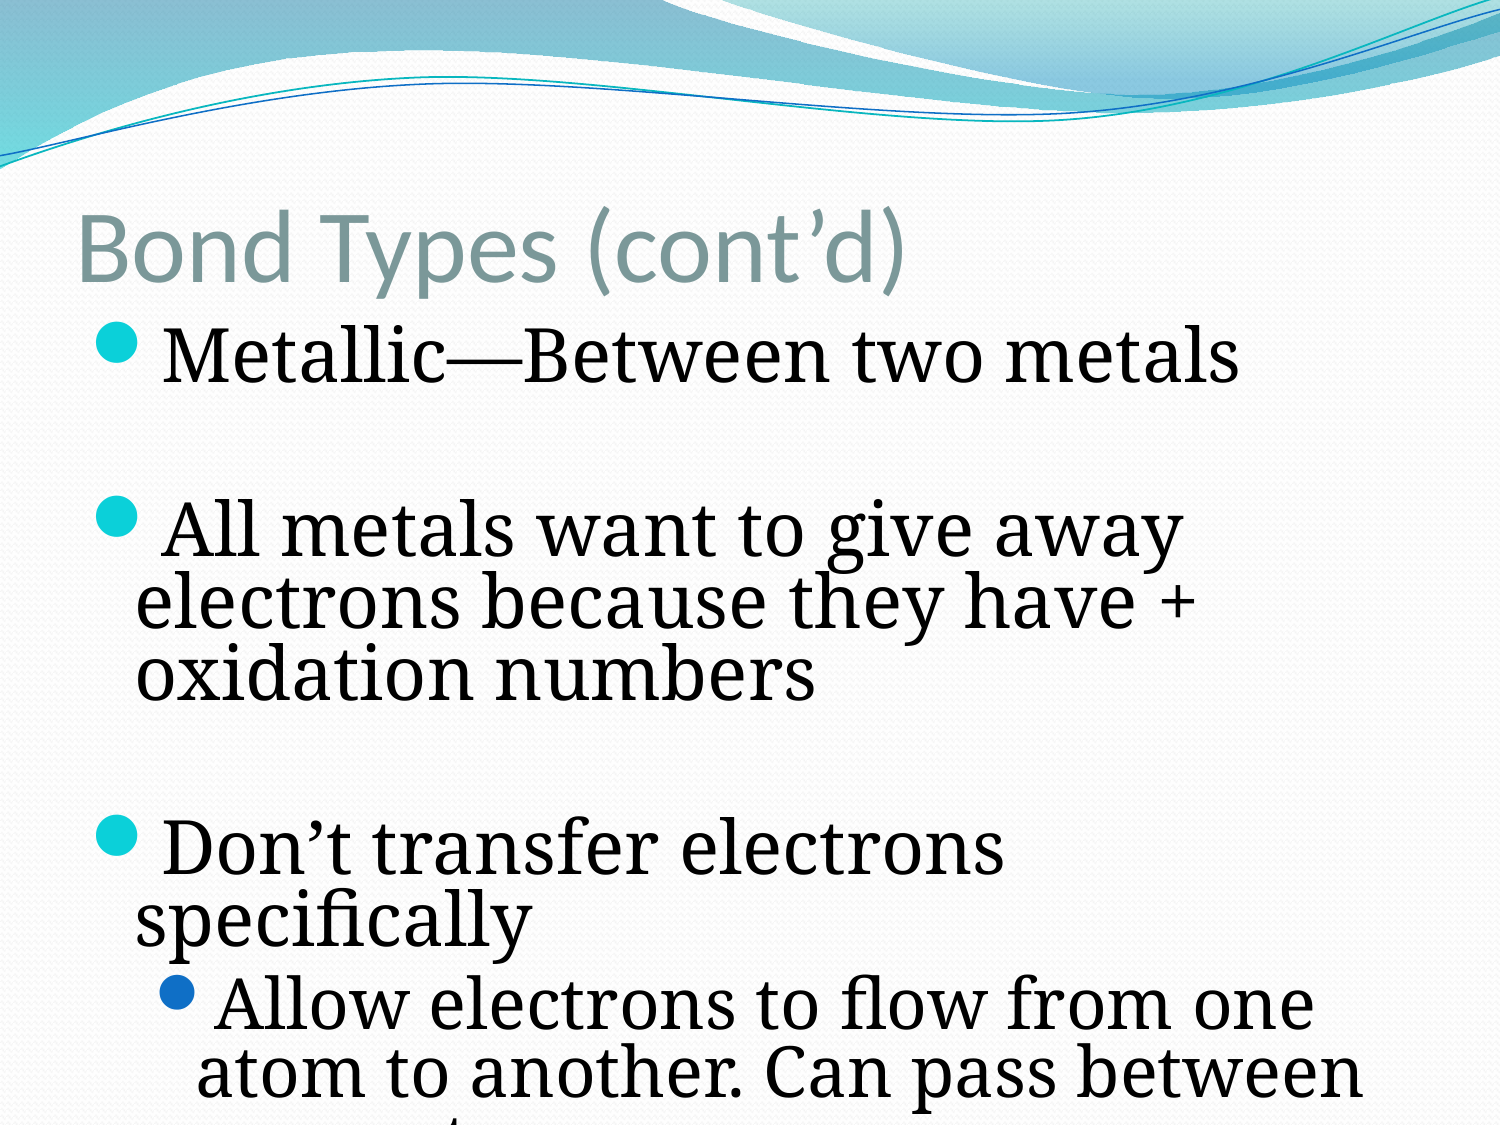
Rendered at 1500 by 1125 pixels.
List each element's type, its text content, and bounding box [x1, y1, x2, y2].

list Metallic—Between two metals All metals want to give away electrons because they have + oxidation numbers Don’t transfer electrons specifically Allow electrons to flow from one atom to another. Can pass between many atoms. [74, 317, 1426, 1038]
title Bond Types (cont’d) [74, 115, 1426, 304]
